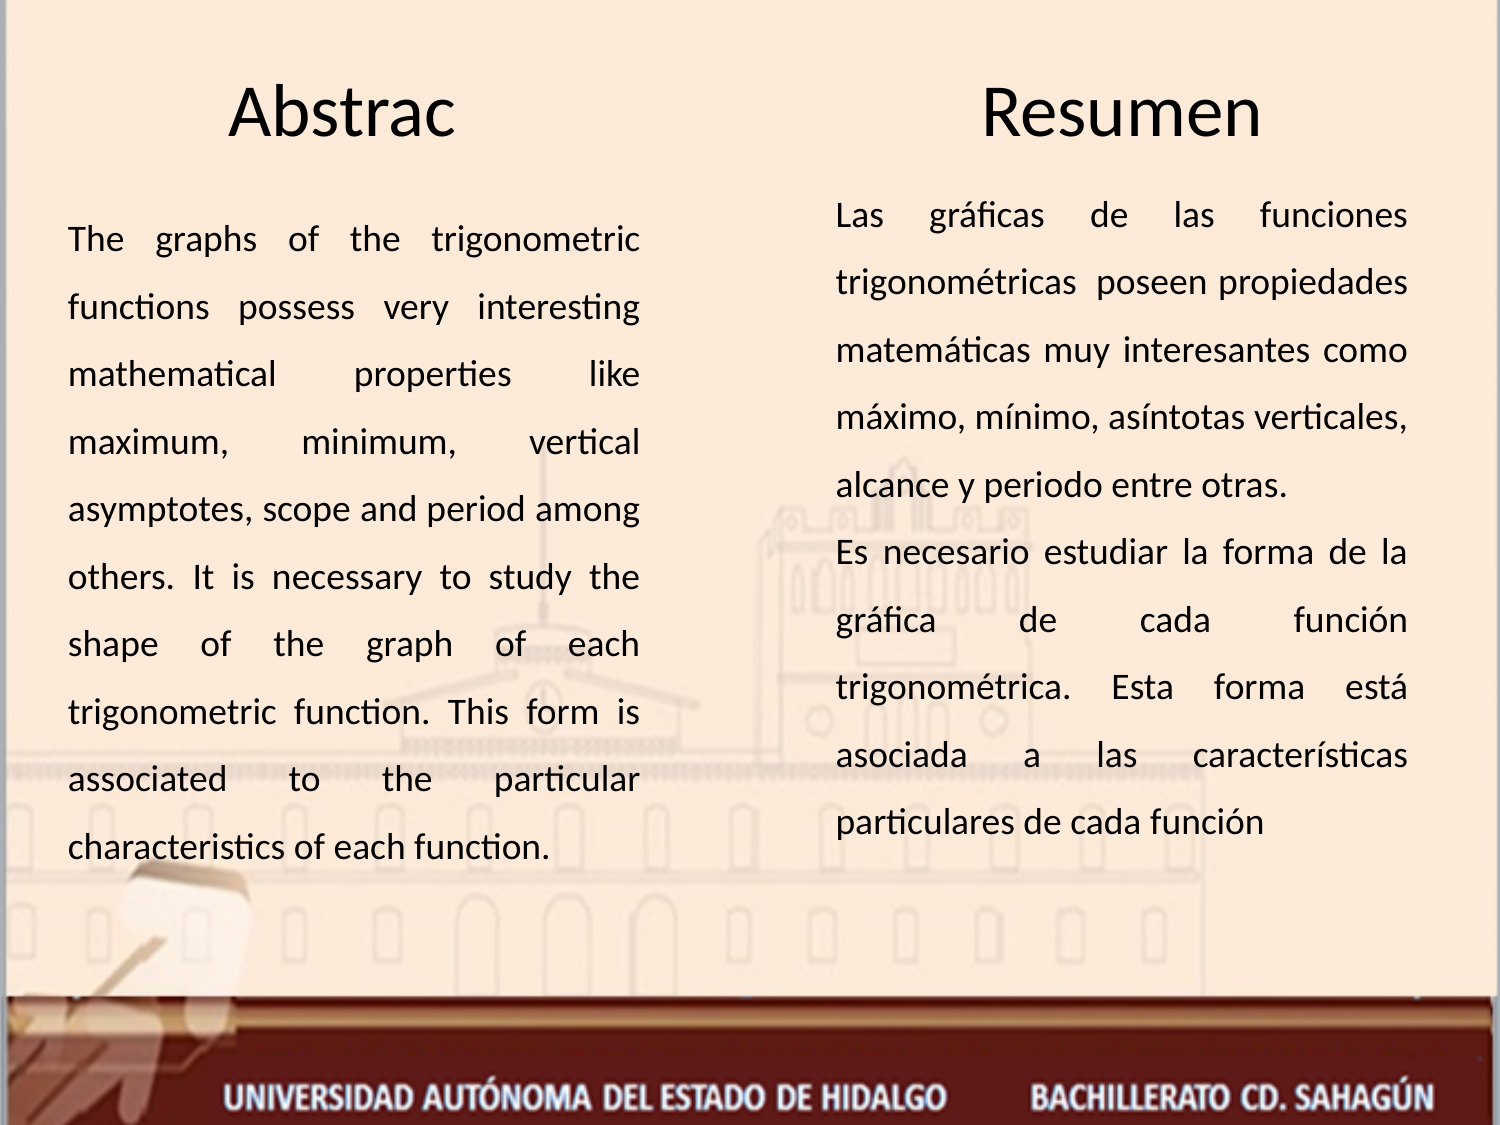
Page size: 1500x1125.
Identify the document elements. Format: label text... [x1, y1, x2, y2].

text_box The graphs of the trigonometric functions possess very interesting mathematical properties like maximum, minimum, vertical asymptotes, scope and period among others. It is necessary to study the shape of the graph of each trigonometric function. This form is associated to the particular characteristics of each function. [53, 184, 656, 875]
text_box Las gráficas de las funciones trigonométricas poseen propiedades matemáticas muy interesantes como máximo, mínimo, asíntotas verticales, alcance y periodo entre otras. Es necesario estudiar la forma de la gráfica de cada función trigonométrica. Esta forma está asociada a las características particulares de cada función [820, 160, 1424, 918]
text_box Abstrac [123, 54, 561, 159]
text_box Resumen [966, 54, 1404, 159]
picture [0, 0, 1500, 1125]
